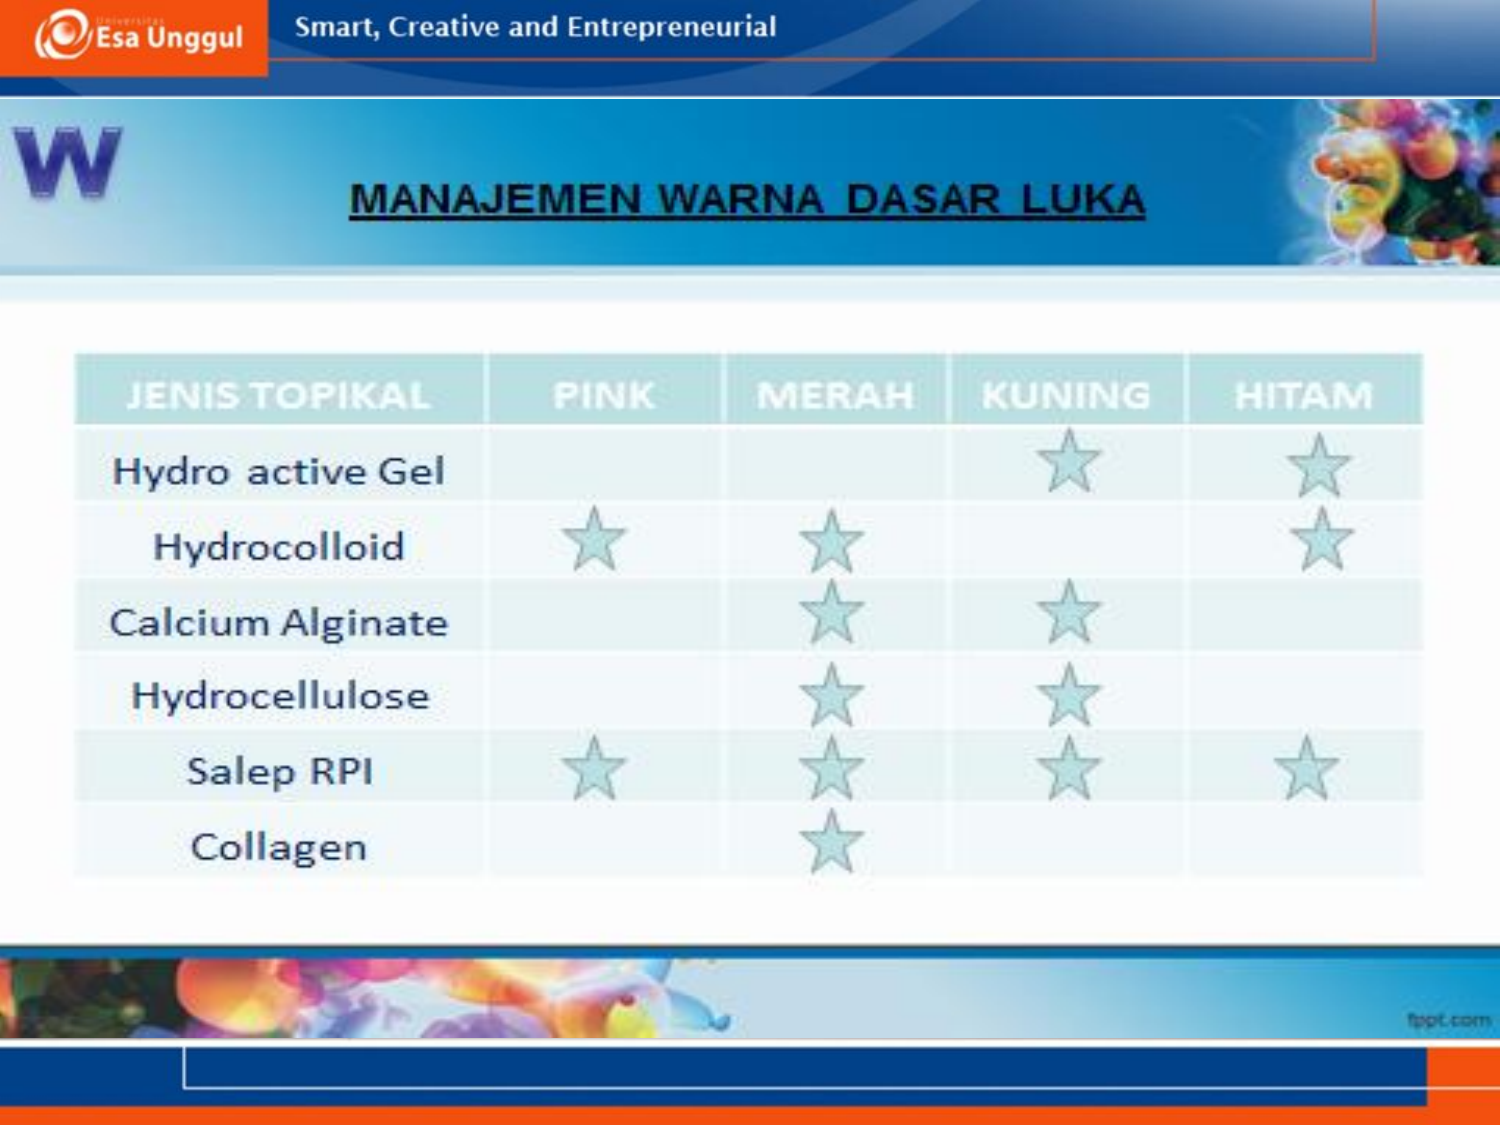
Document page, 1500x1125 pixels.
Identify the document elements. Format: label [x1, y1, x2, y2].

picture [0, 0, 1500, 99]
picture [0, 1038, 1500, 1125]
list [0, 99, 1500, 1038]
